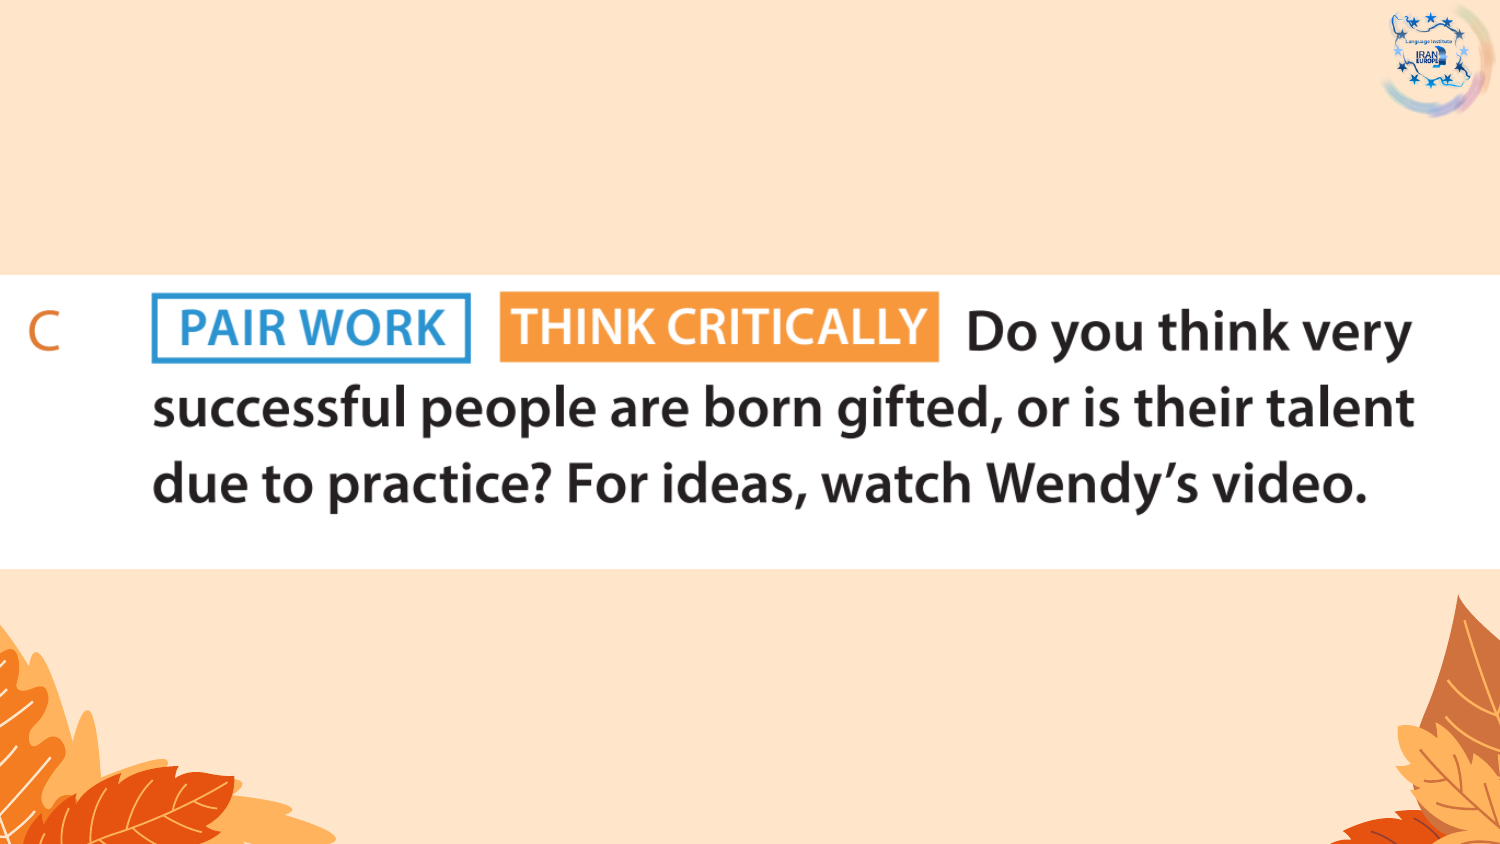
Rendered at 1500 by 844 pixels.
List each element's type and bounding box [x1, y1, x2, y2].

picture [0, 274, 1500, 569]
picture [1375, 0, 1500, 122]
